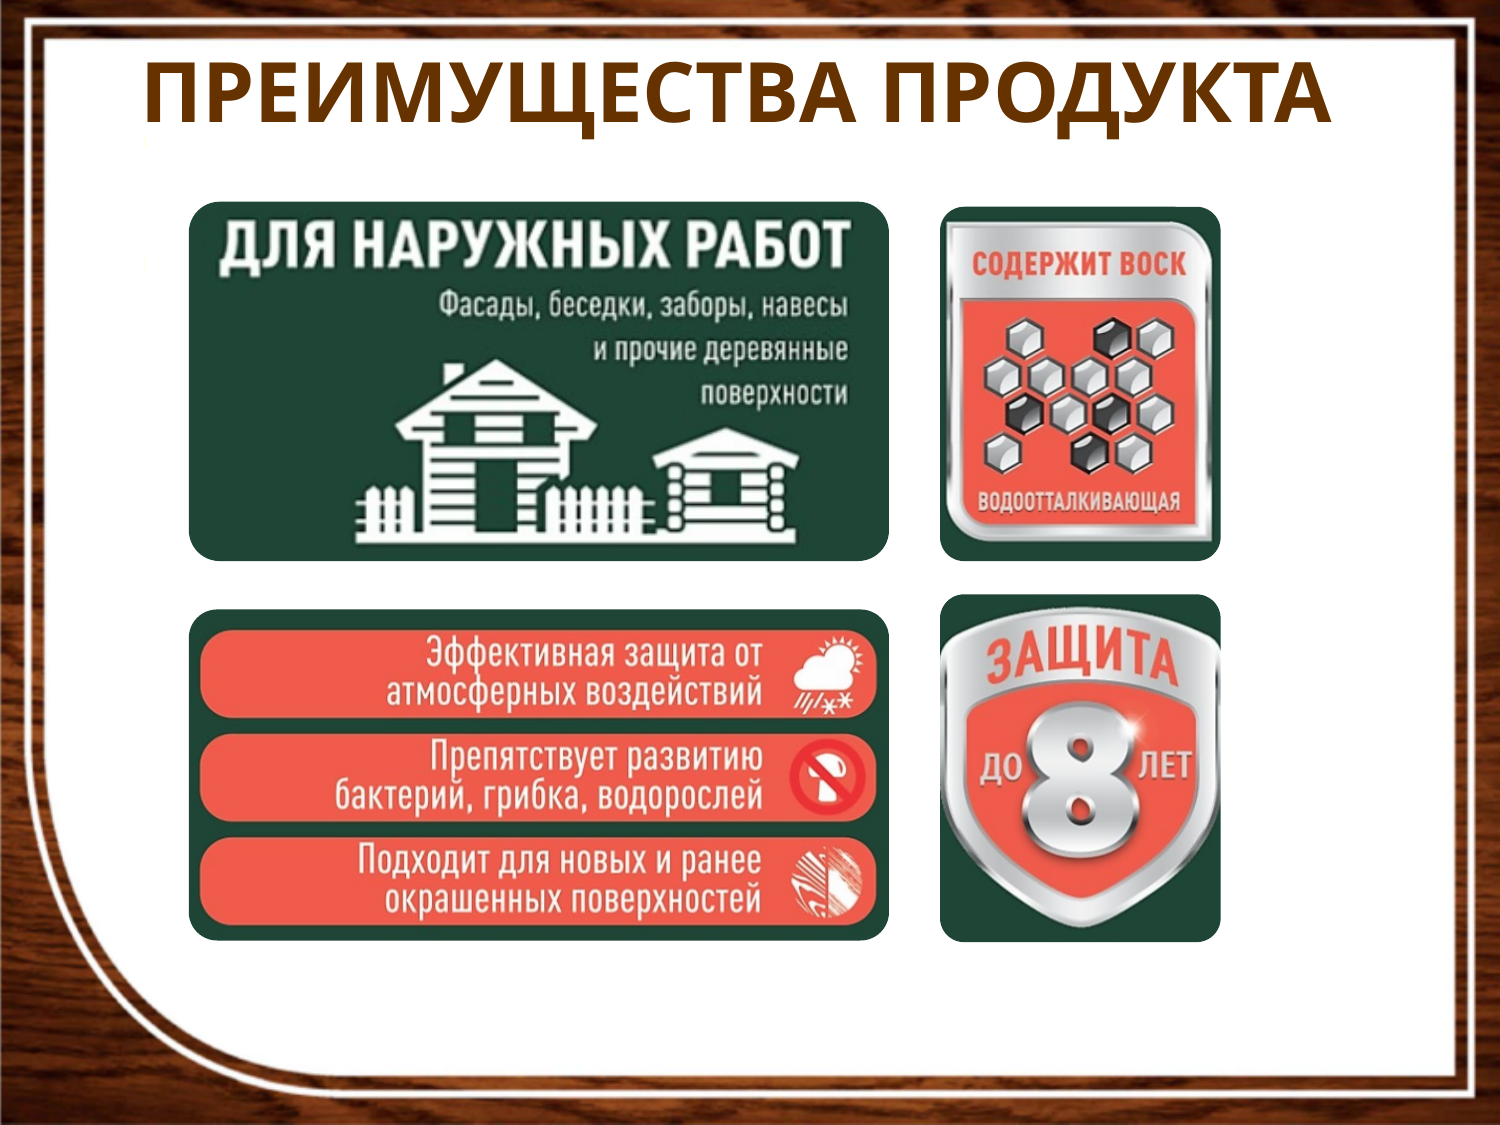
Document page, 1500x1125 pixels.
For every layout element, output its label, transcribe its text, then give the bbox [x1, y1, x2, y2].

picture [0, 0, 1500, 1125]
text_box ПРЕИМУЩЕСТВА ПРОДУКТА [32, 31, 1442, 147]
